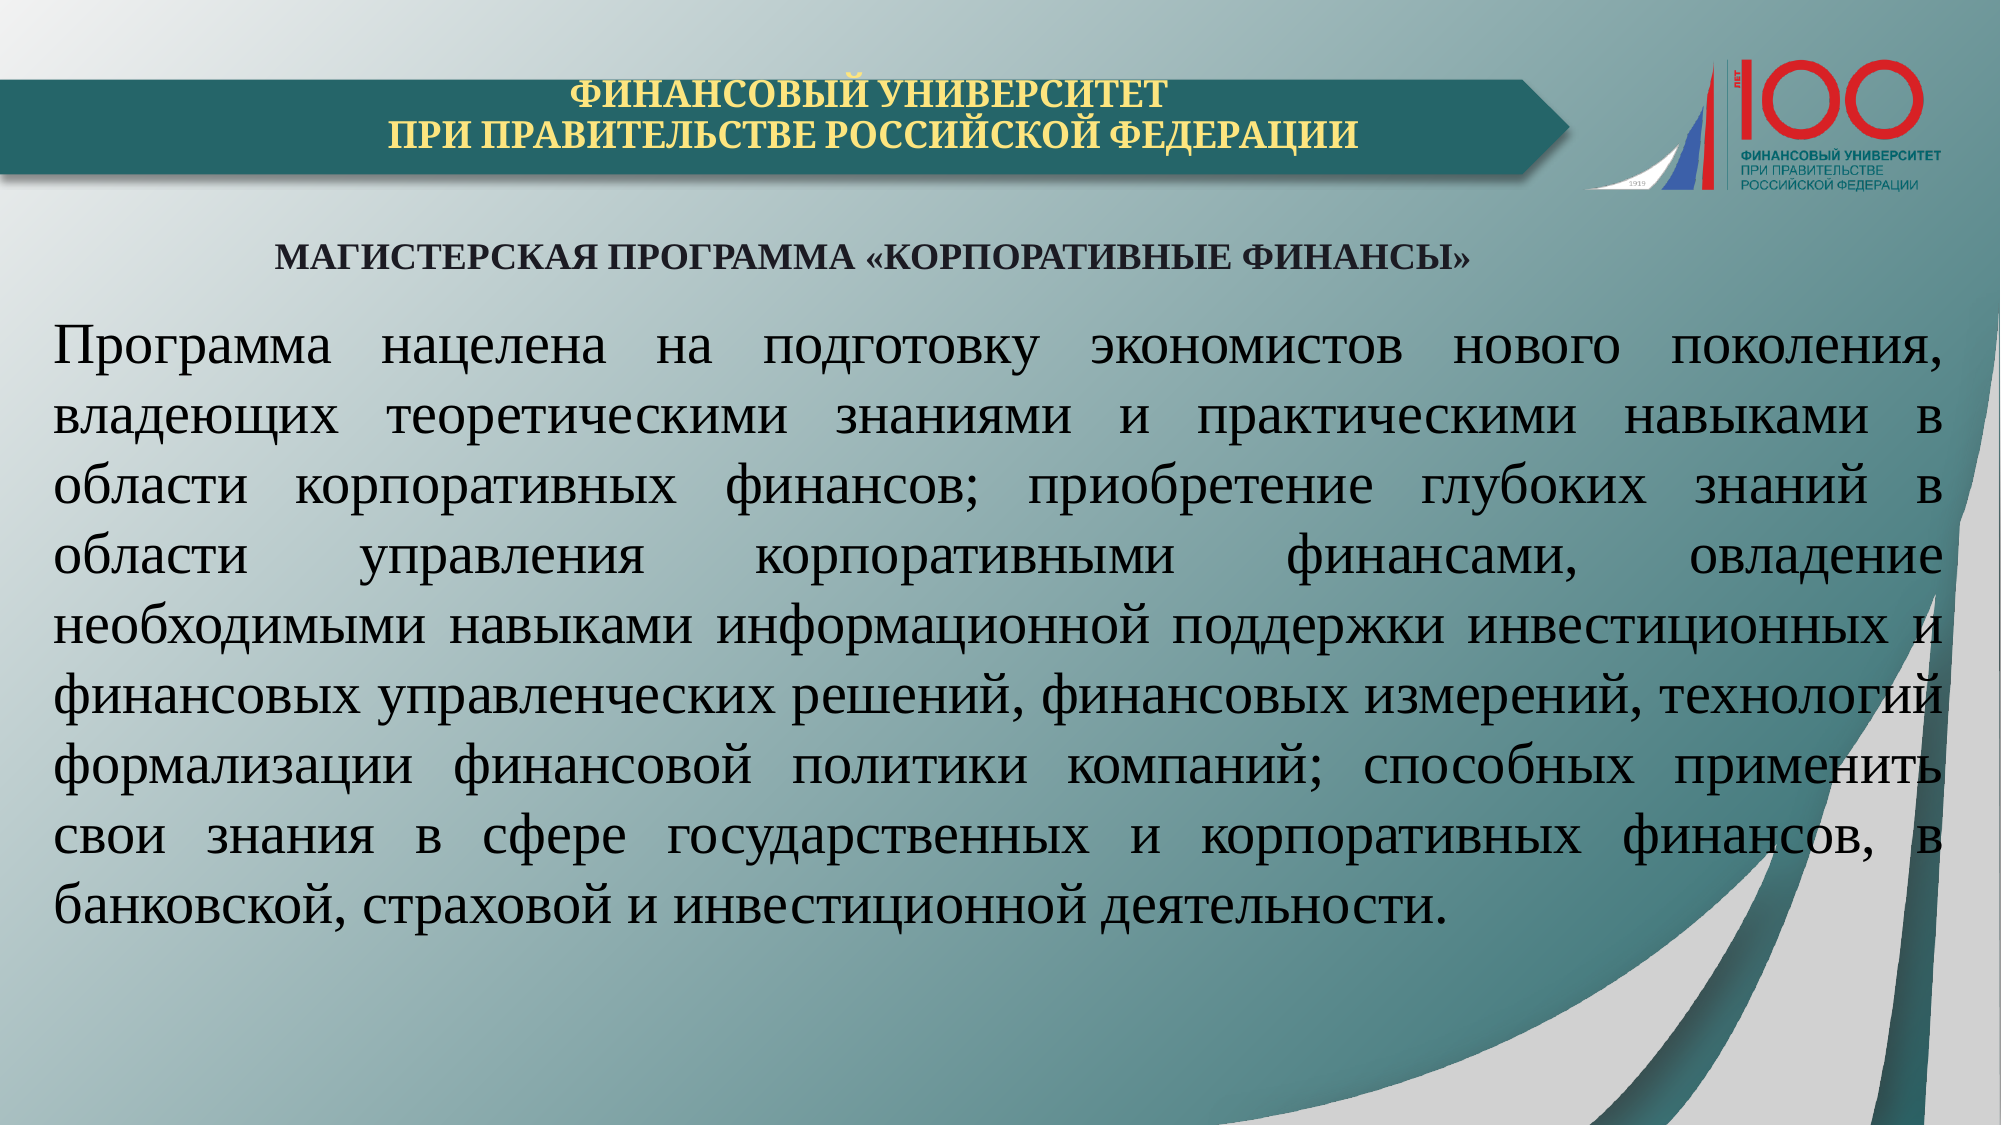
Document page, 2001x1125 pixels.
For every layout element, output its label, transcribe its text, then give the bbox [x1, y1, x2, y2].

title Финансовый университет при Правительстве РОССИЙСКОЙ ФЕДЕРАЦИИ Магистерская программа «Корпоративные финансы» [79, 68, 1668, 294]
text_box Программа нацелена на подготовку экономистов нового поколения, владеющих теоретическими знаниями и практическими навыками в области корпоративных финансов; приобретение глубоких знаний в области управления корпоративными финансами, овладение необходимыми навыками информационной поддержки инвестиционных и финансовых управленческих решений, финансовых измерений, технологий формализации финансовой политики компаний; способных применить свои знания в сфере государственных и корпоративных финансов, в банковской, страховой и инвестиционной деятельности. [38, 297, 1960, 1125]
picture [1582, 59, 1941, 192]
